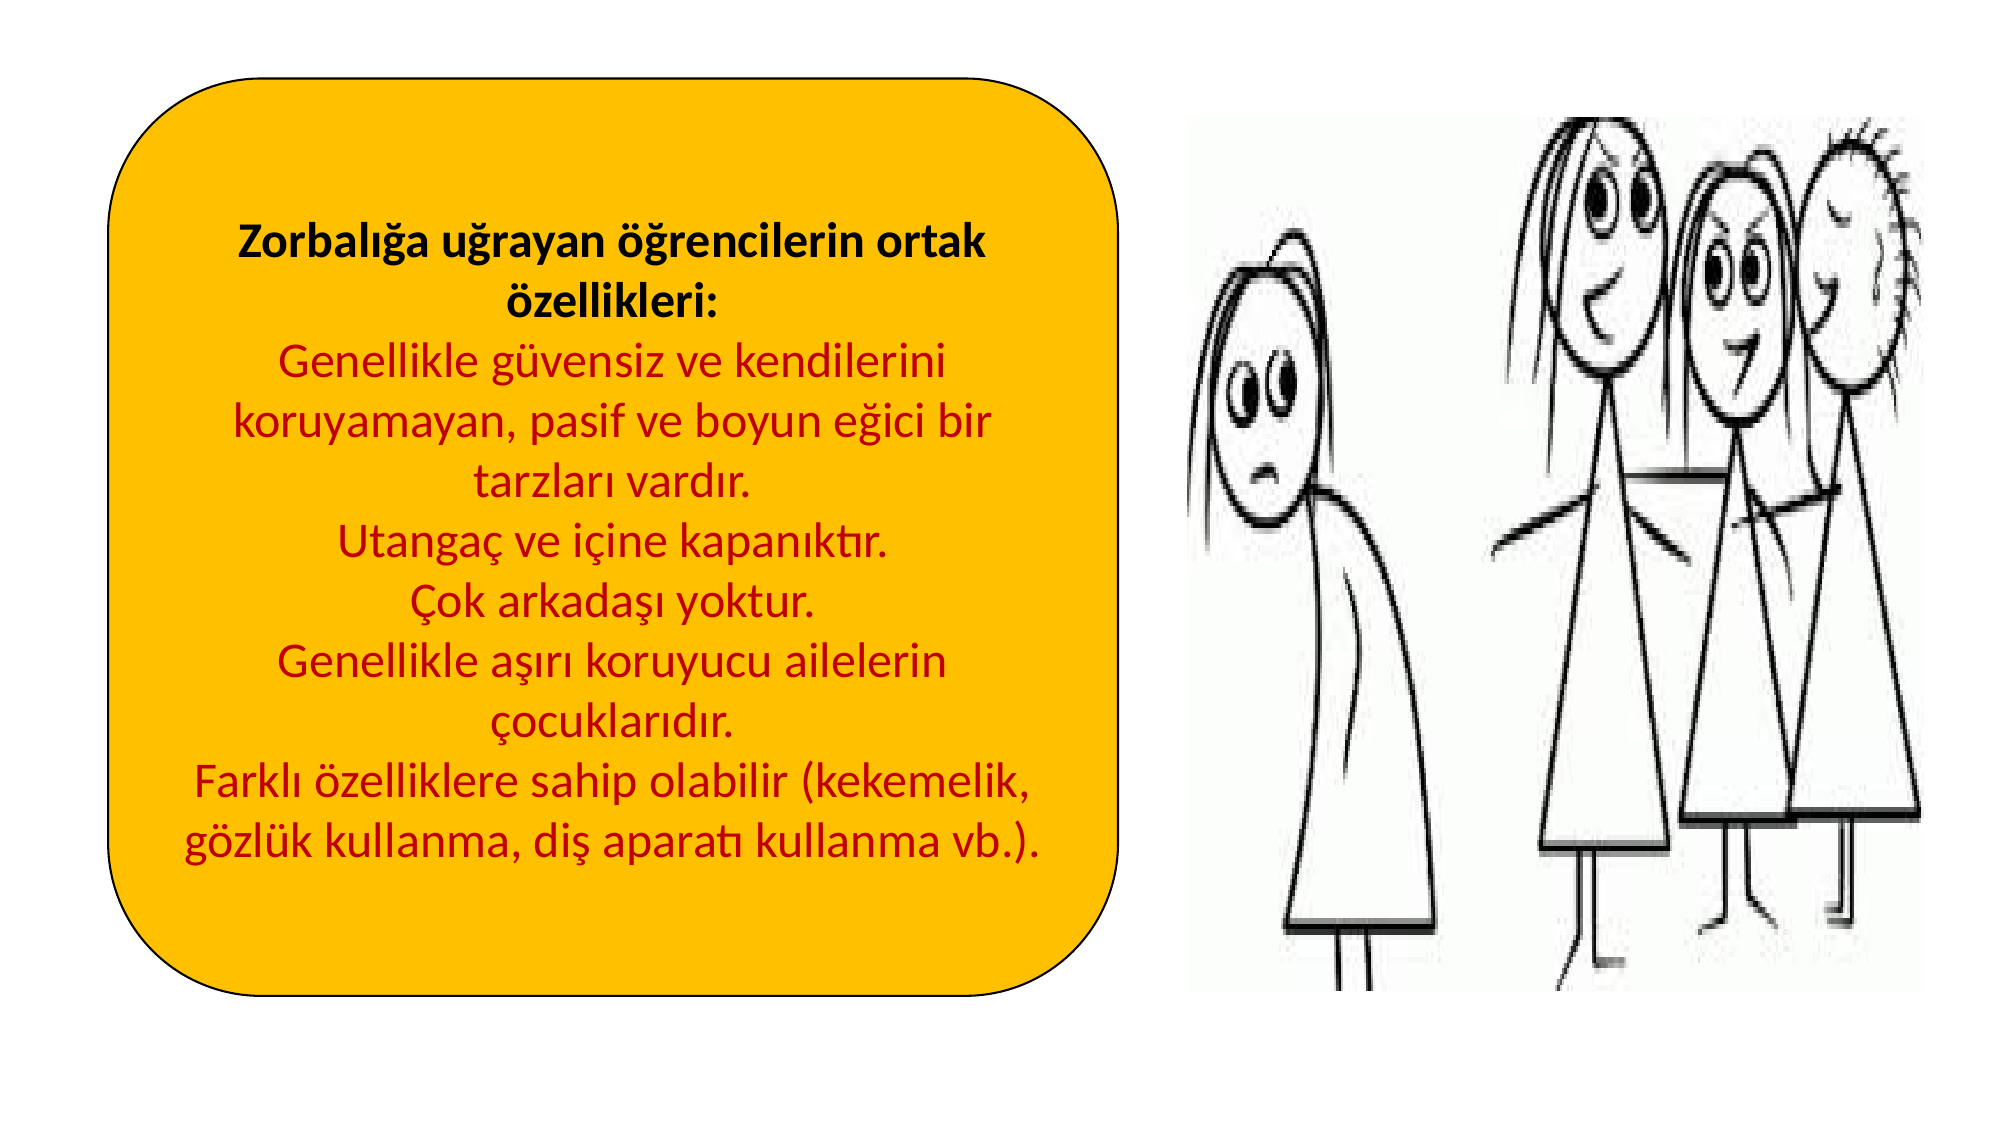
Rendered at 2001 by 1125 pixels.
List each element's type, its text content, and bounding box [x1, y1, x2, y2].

text_box Zorbalığa uğrayan öğrencilerin ortak özellikleri: Genellikle güvensiz ve kendilerini koruyamayan, pasif ve boyun eğici bir tarzları vardır. Utangaç ve içine kapanıktır. Çok arkadaşı yoktur. Genellikle aşırı koruyucu ailelerin çocuklarıdır. Farklı özelliklere sahip olabilir (kekemelik, gözlük kullanma, diş aparatı kullanma vb.). [107, 77, 1120, 997]
picture [1187, 117, 1924, 991]
